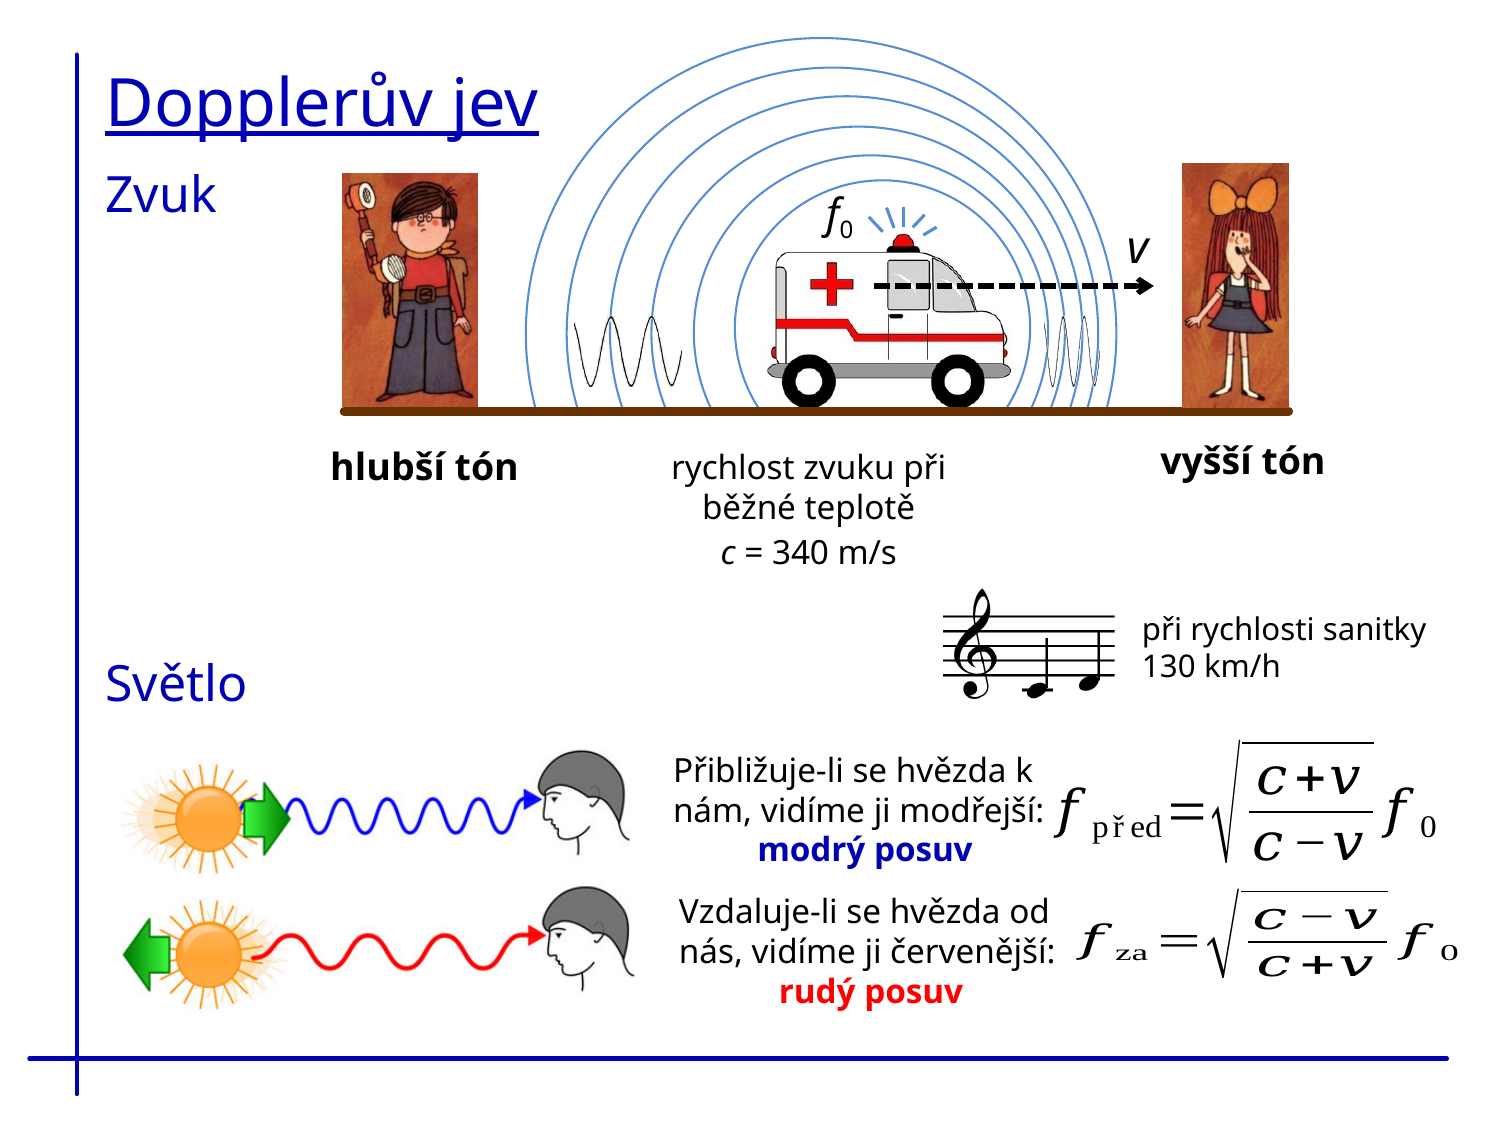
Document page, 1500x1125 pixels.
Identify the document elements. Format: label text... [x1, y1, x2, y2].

picture [342, 173, 478, 407]
text_box f0 [811, 179, 887, 216]
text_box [922, 226, 937, 236]
text_box [1103, 295, 1119, 407]
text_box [886, 207, 895, 229]
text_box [705, 523, 1451, 709]
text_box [912, 214, 925, 228]
text_box Dopplerův jev [90, 51, 724, 147]
picture [745, 217, 1035, 411]
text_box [868, 216, 883, 233]
text_box rychlost zvuku při běžné teplotě [619, 439, 999, 534]
text_box [510, 420, 1128, 642]
picture [1181, 163, 1289, 408]
picture [745, 412, 1035, 418]
text_box Zvuk [90, 155, 301, 230]
text_box [523, 35, 1115, 407]
picture [573, 295, 682, 408]
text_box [29, 644, 1459, 1059]
picture [1044, 295, 1100, 408]
text_box v [1112, 210, 1176, 280]
